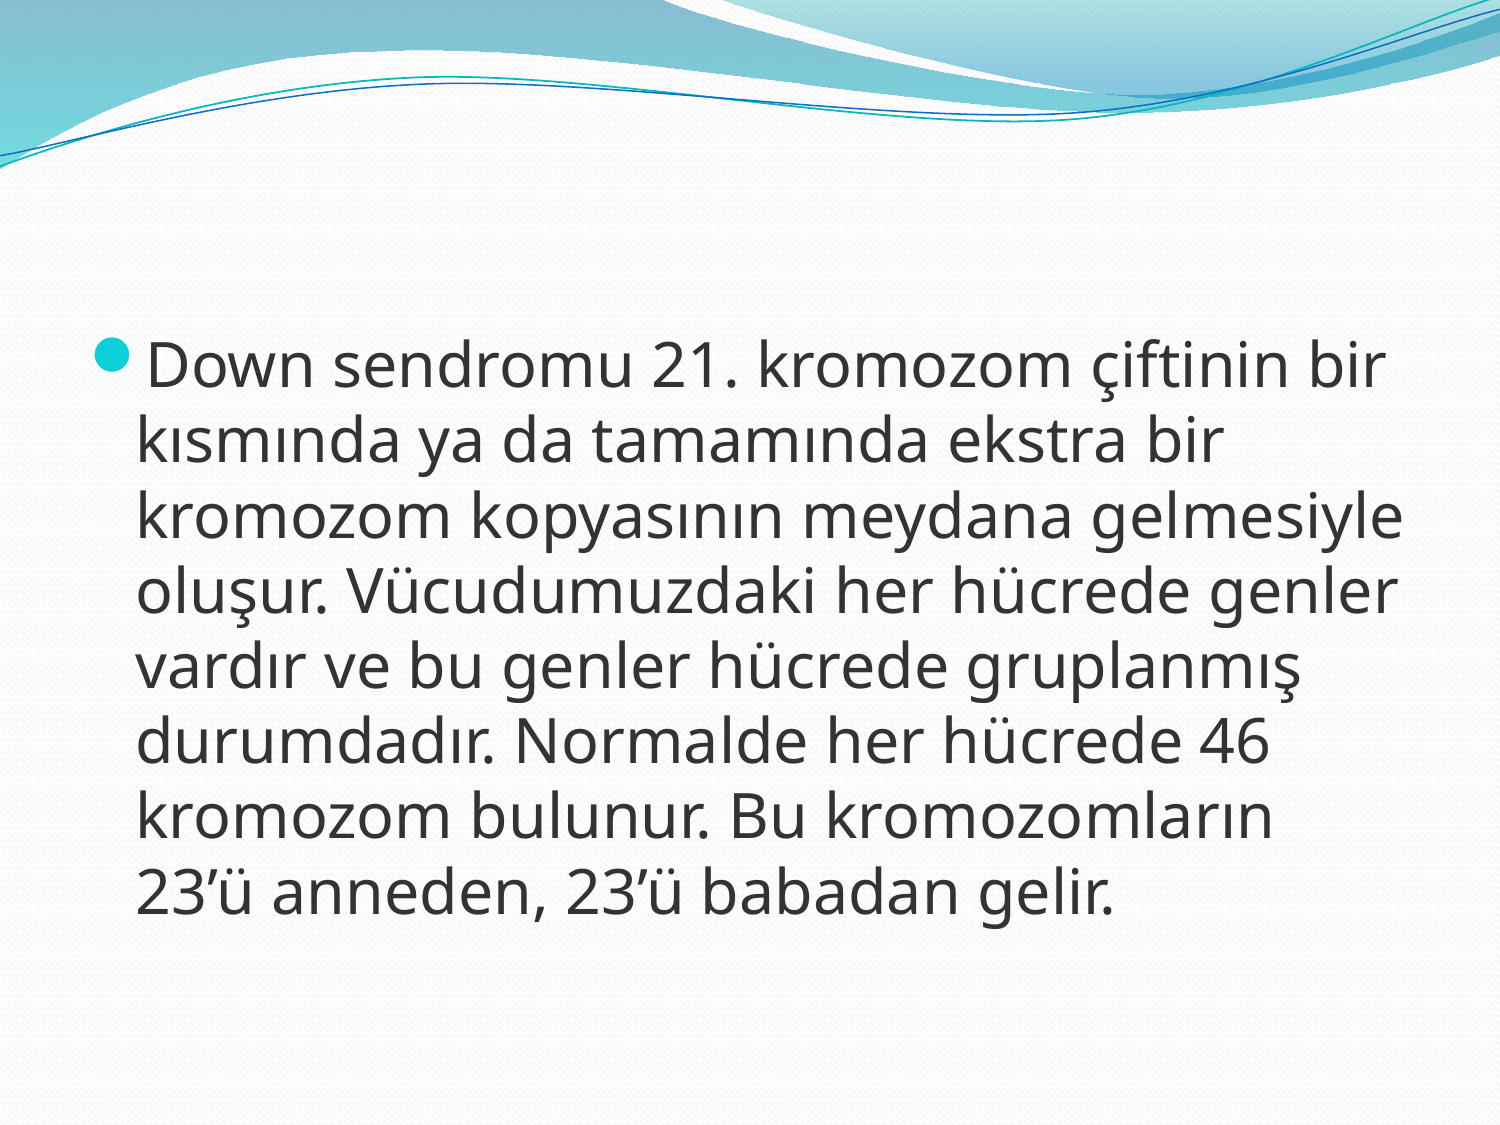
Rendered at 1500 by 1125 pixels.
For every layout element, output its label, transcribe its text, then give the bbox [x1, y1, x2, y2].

list Down sendromu 21. kromozom çiftinin bir kısmında ya da tamamında ekstra bir kromozom kopyasının meydana gelmesiyle oluşur. Vücudumuzdaki her hücrede genler vardır ve bu genler hücrede gruplanmış durumdadır. Normalde her hücrede 46 kromozom bulunur. Bu kromozomların 23’ü anneden, 23’ü babadan gelir. [75, 317, 1425, 1038]
